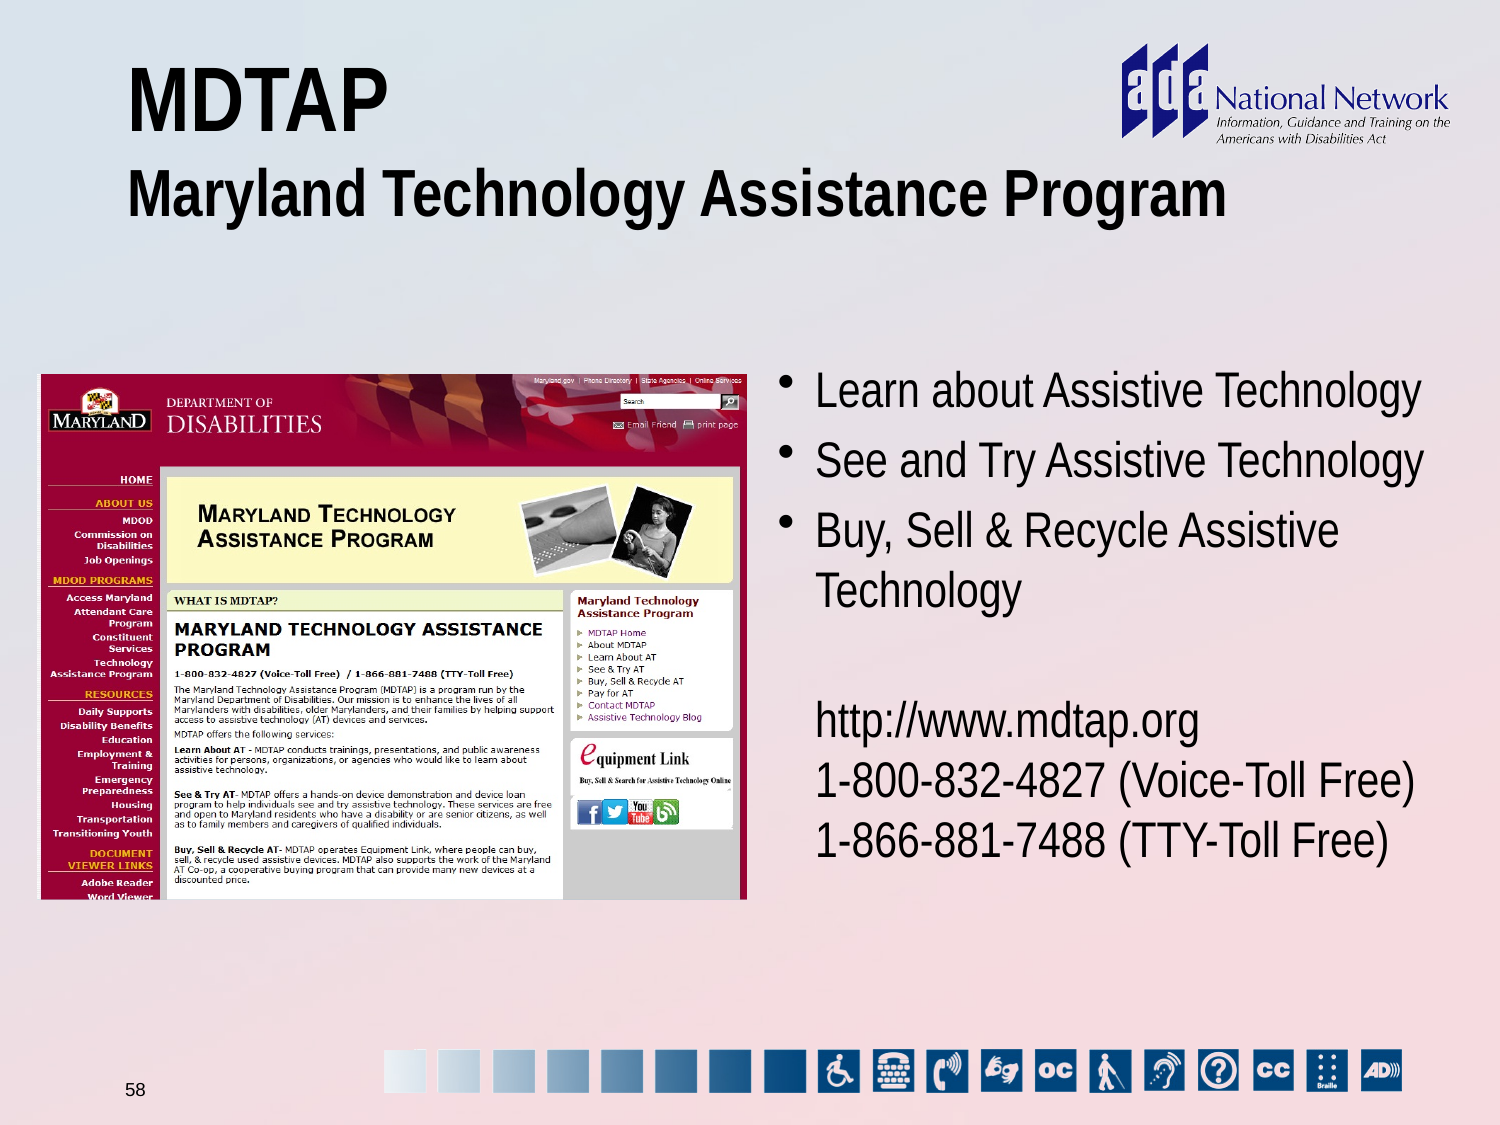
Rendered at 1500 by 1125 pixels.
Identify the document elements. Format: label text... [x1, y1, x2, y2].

title MDTAP Maryland Technology Assistance Program [112, 37, 1463, 238]
slide_number 58 [124, 1062, 438, 1101]
picture [0, 0, 1500, 1125]
list Learn about Assistive Technology See and Try Assistive Technology Buy, Sell & Recycle Assistive Technology http://www.mdtap.org 1-800-832-4827 (Voice-Toll Free) 1-866-881-7488 (TTY-Toll Free) [762, 349, 1463, 1001]
